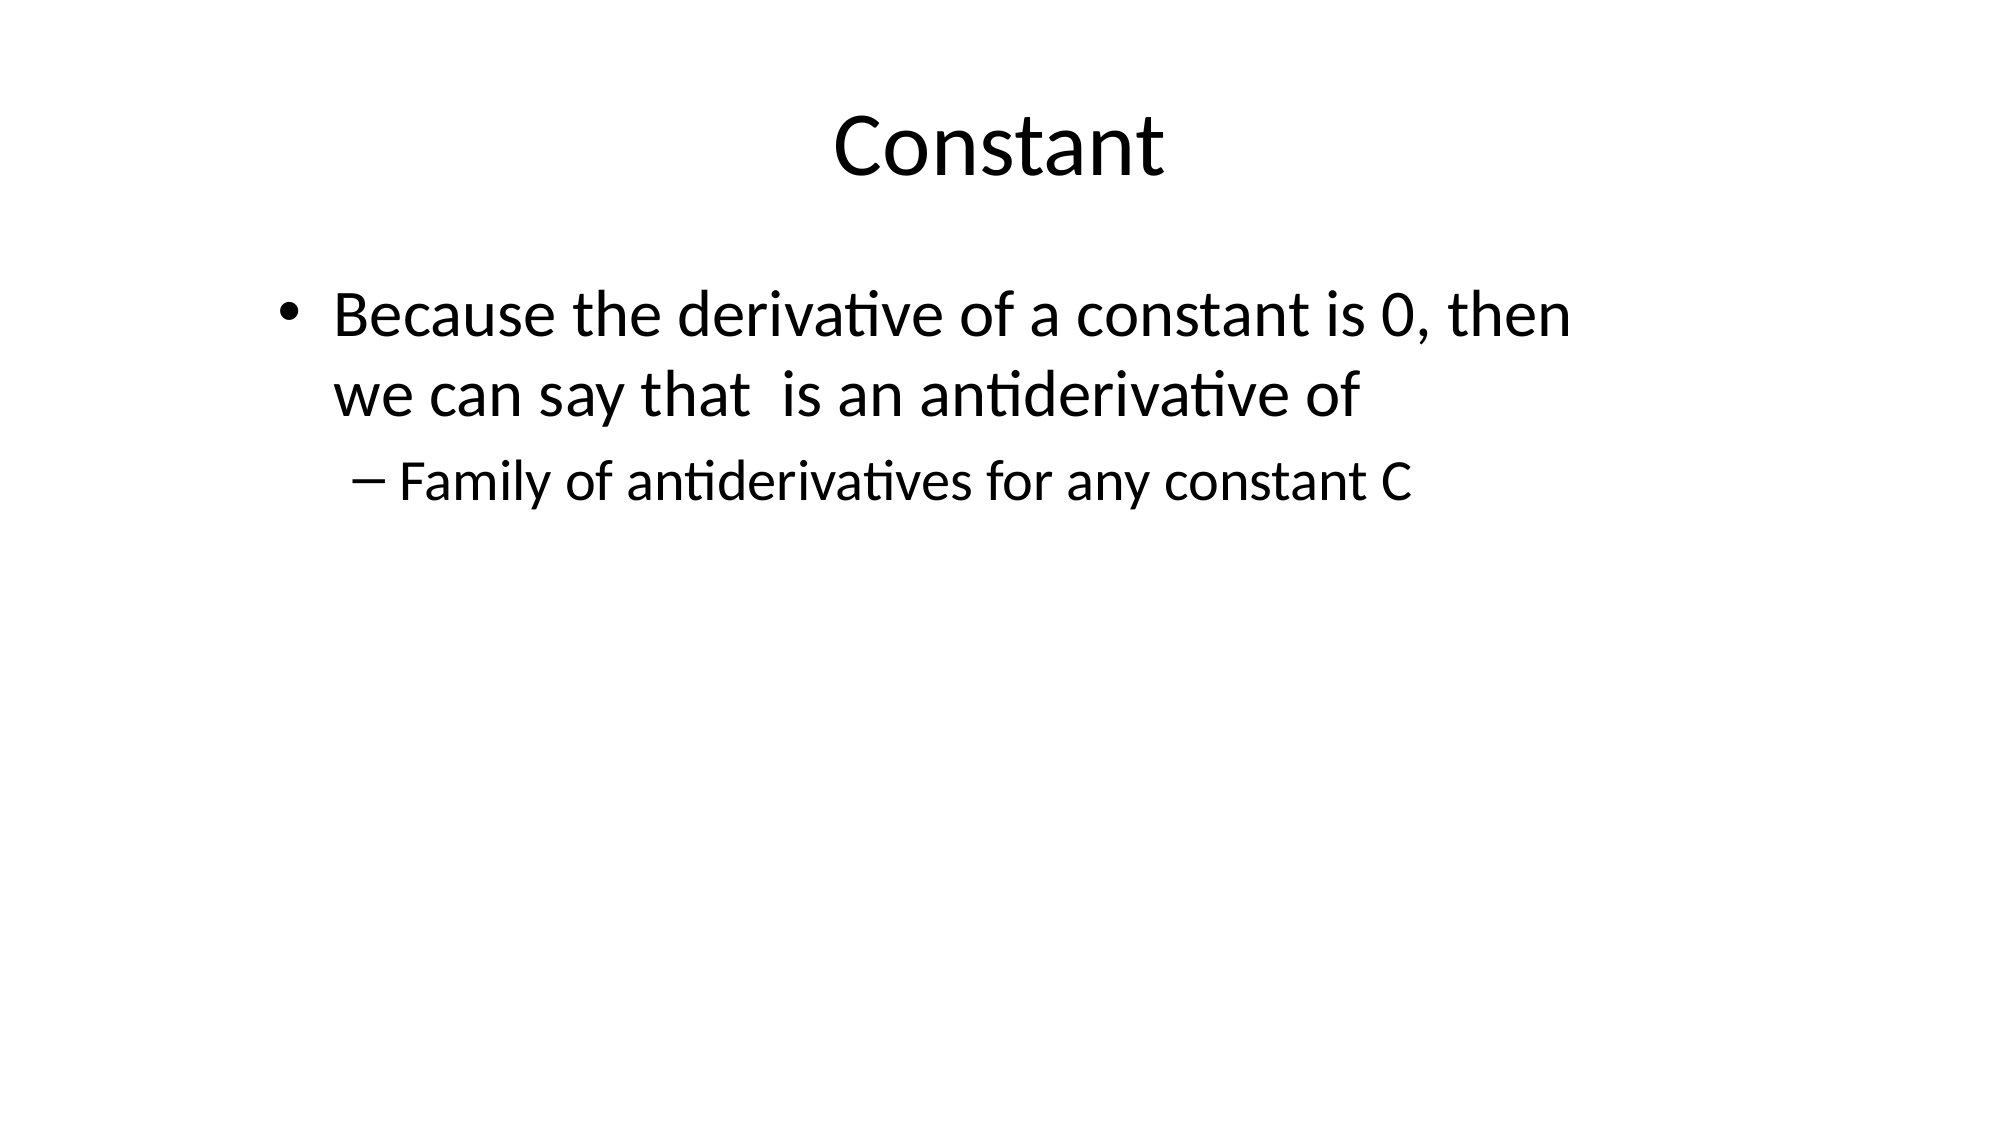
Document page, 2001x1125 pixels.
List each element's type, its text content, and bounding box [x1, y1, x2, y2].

title Constant [99, 45, 1900, 233]
